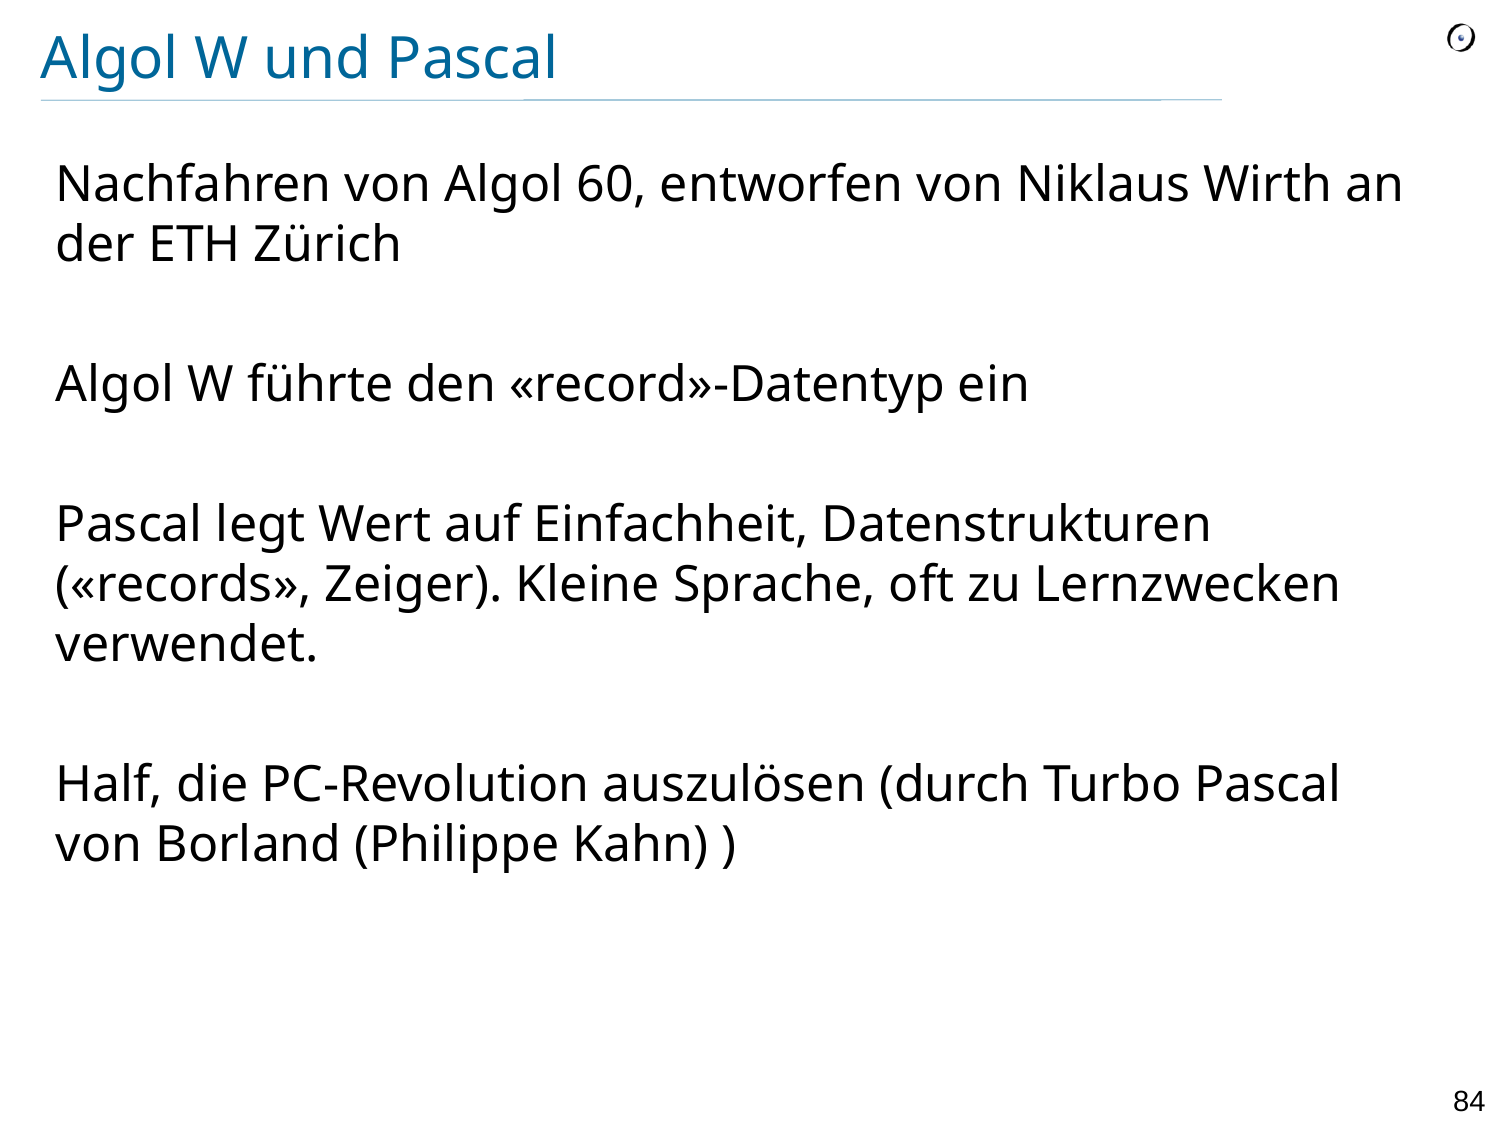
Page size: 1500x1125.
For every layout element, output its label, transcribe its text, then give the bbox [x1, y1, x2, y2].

picture [1446, 20, 1476, 53]
title Algol W und Pascal [40, 18, 1344, 91]
list Nachfahren von Algol 60, entworfen von Niklaus Wirth an der ETH Zürich Algol W führte den «record»-Datentyp ein Pascal legt Wert auf Einfachheit, Datenstrukturen («records», Zeiger). Kleine Sprache, oft zu Lernzwecken verwendet. Half, die PC-Revolution auszulösen (durch Turbo Pascal von Borland (Philippe Kahn) ) [40, 143, 1451, 1071]
